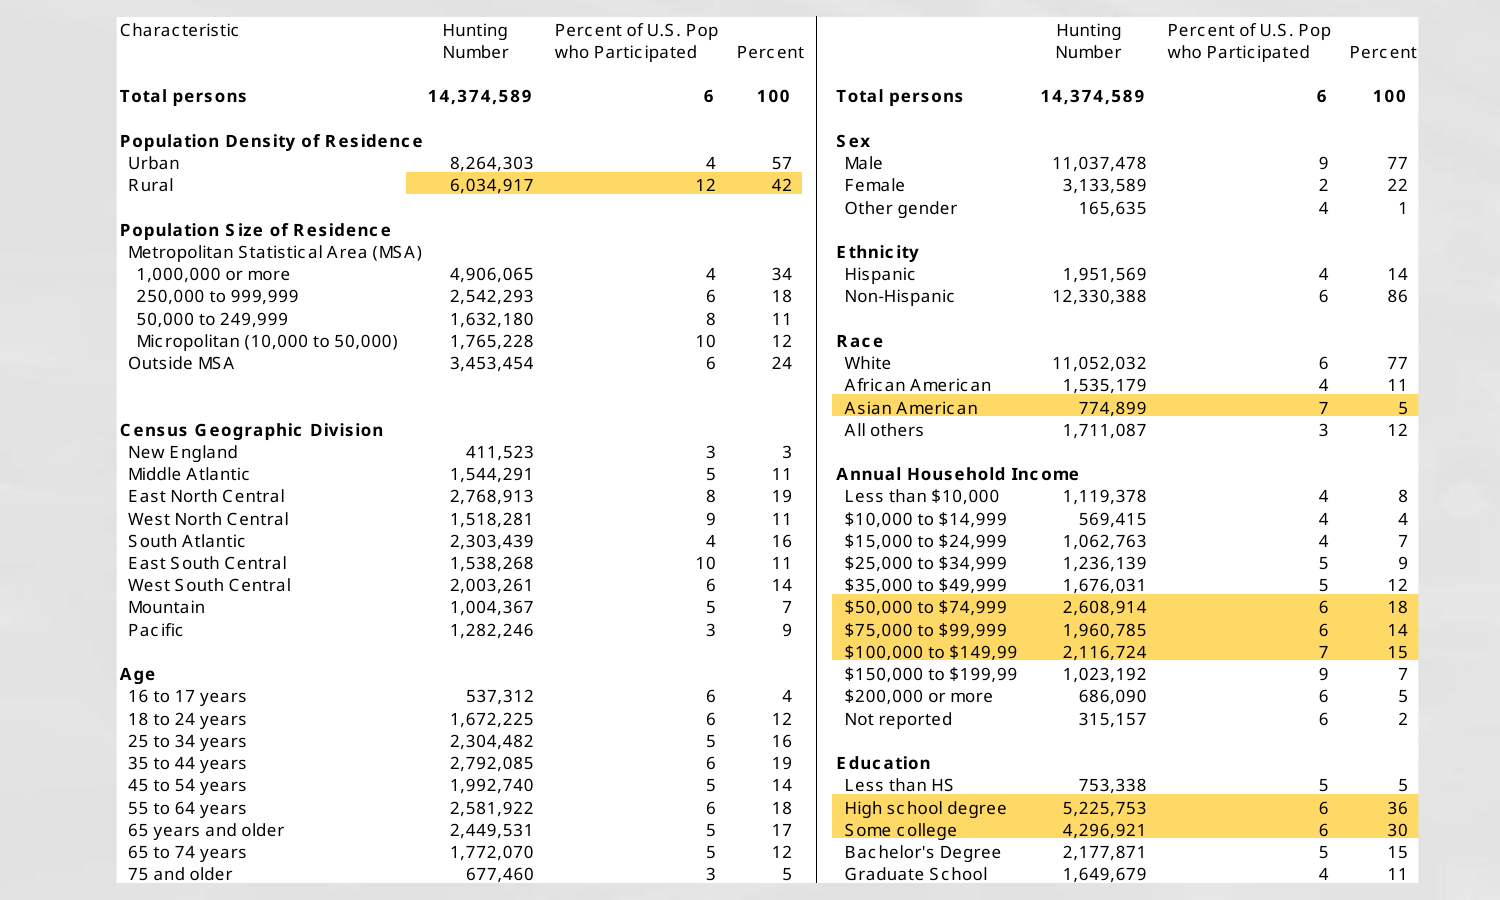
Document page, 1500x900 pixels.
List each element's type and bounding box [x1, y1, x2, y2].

picture [0, 0, 1500, 900]
text_box [115, 16, 1420, 884]
